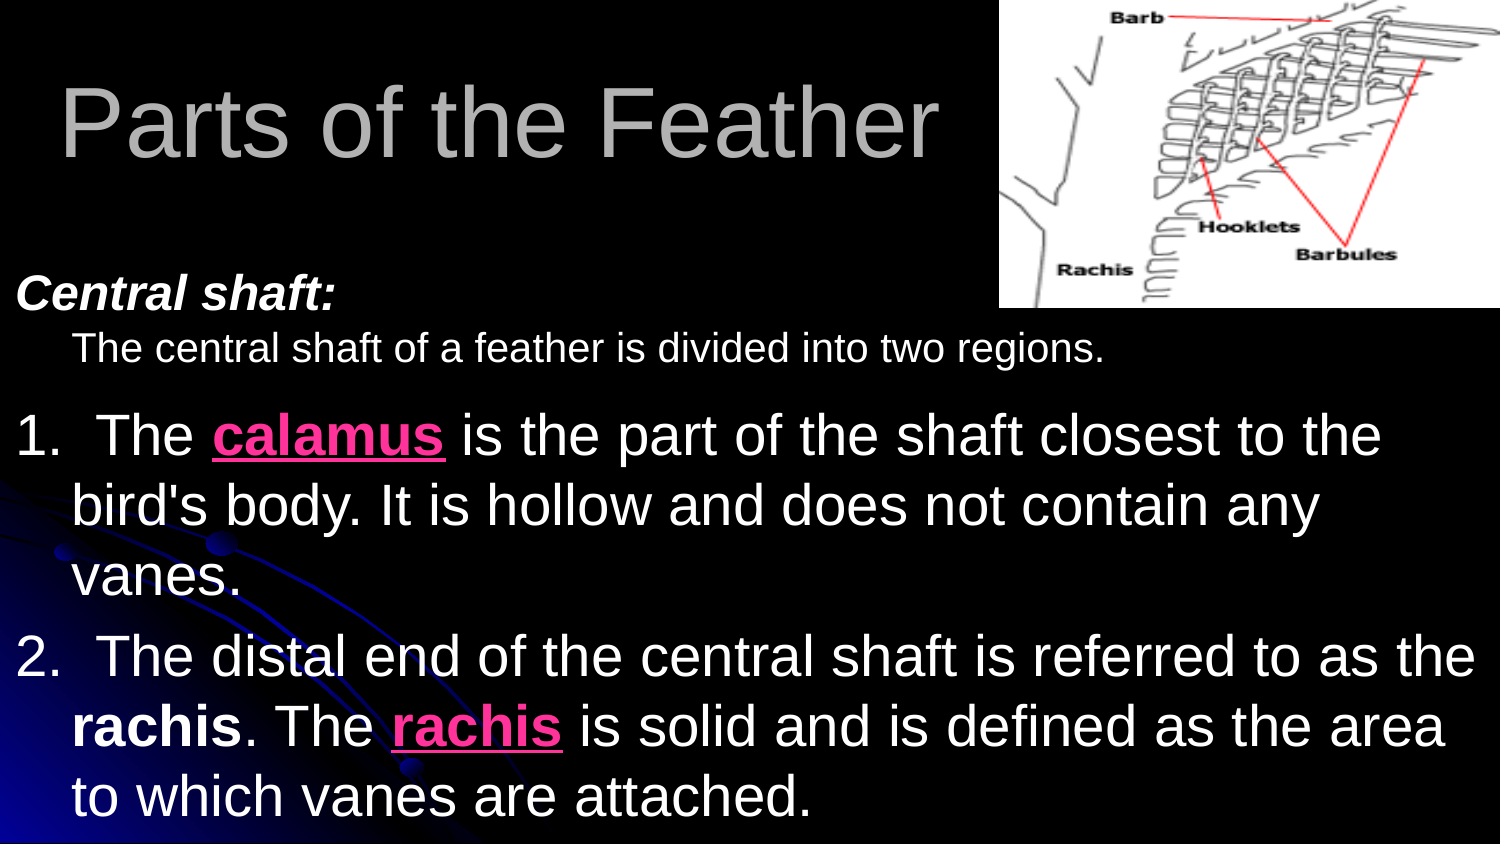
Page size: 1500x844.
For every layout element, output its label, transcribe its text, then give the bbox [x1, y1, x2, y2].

list Central shaft: The central shaft of a feather is divided into two regions. 1. The calamus is the part of the shaft closest to the bird's body. It is hollow and does not contain any vanes. 2. The distal end of the central shaft is referred to as the rachis. The rachis is solid and is defined as the area to which vanes are attached. [0, 252, 1500, 844]
title Parts of the Feather [0, 65, 994, 169]
picture [999, 0, 1500, 309]
